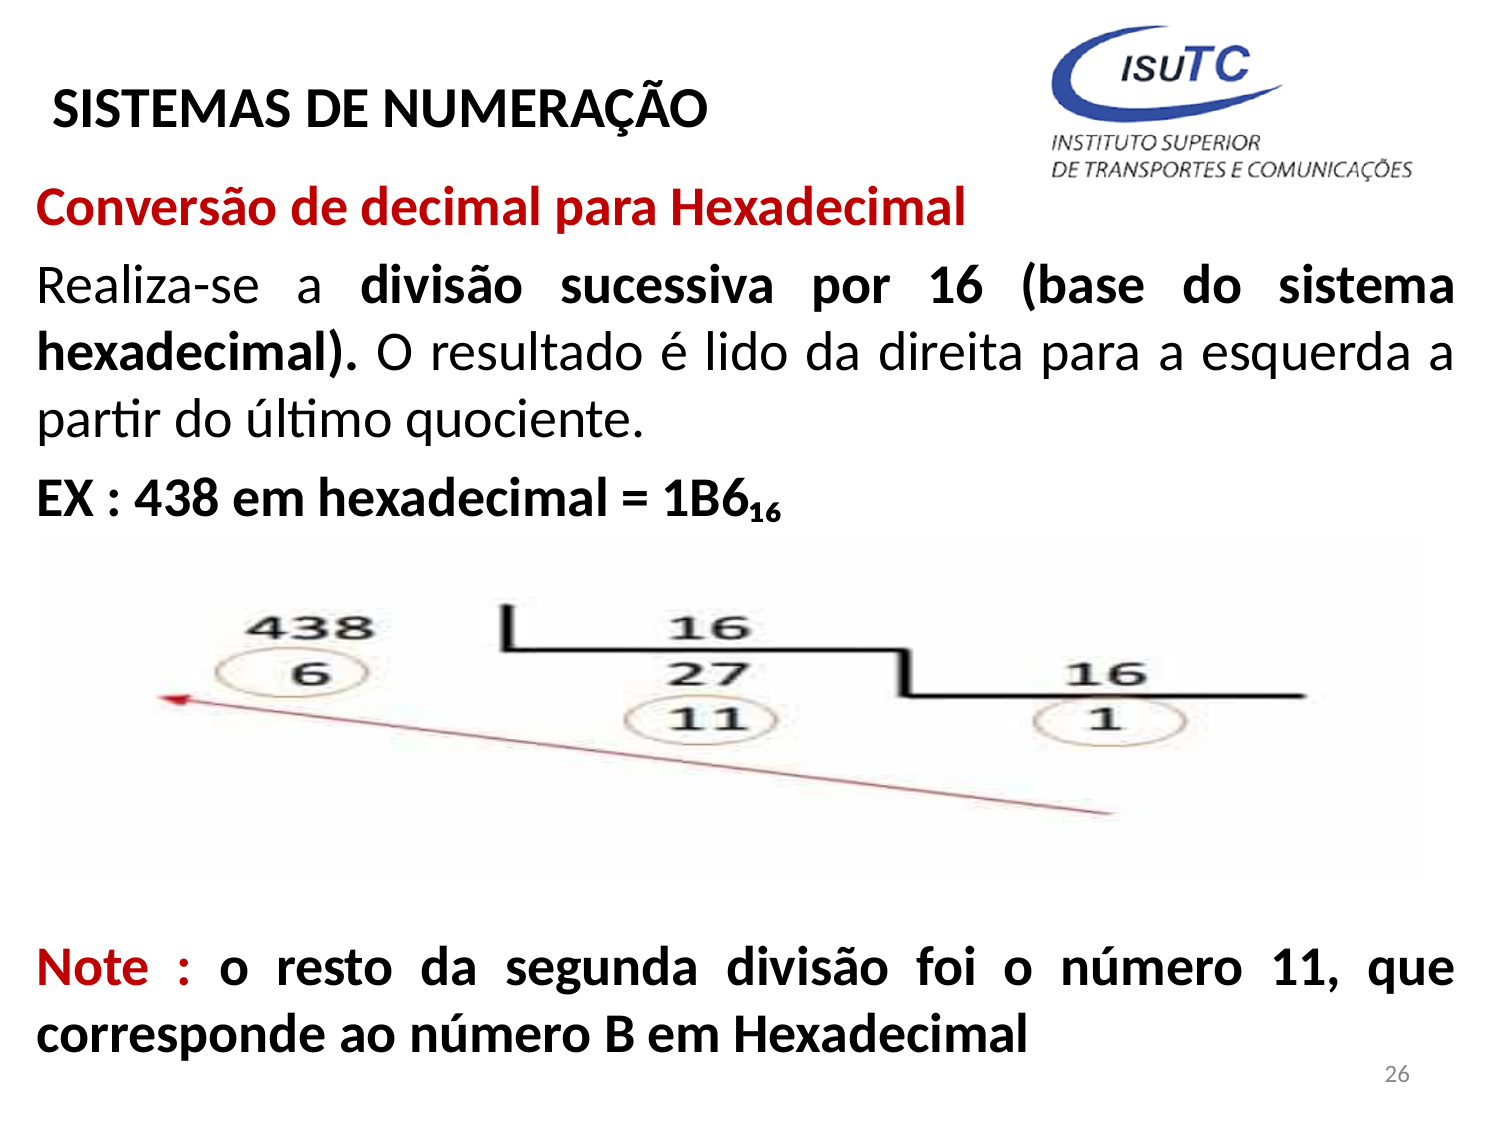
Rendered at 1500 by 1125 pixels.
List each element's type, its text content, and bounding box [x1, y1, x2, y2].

slide_number 26 [1074, 1042, 1425, 1103]
picture [1012, 12, 1451, 198]
list Conversão de decimal para Hexadecimal Realiza-se a divisão sucessiva por 16 (base do sistema hexadecimal). O resultado é lido da direita para a esquerda a partir do último quociente. EX : 438 em hexadecimal = 1B6₁₆ Note : o resto da segunda divisão foi o número 11, que corresponde ao número B em Hexadecimal [21, 162, 1472, 1075]
picture [41, 537, 1426, 876]
text_box SISTEMAS DE NUMERAÇÃO [50, 66, 988, 163]
